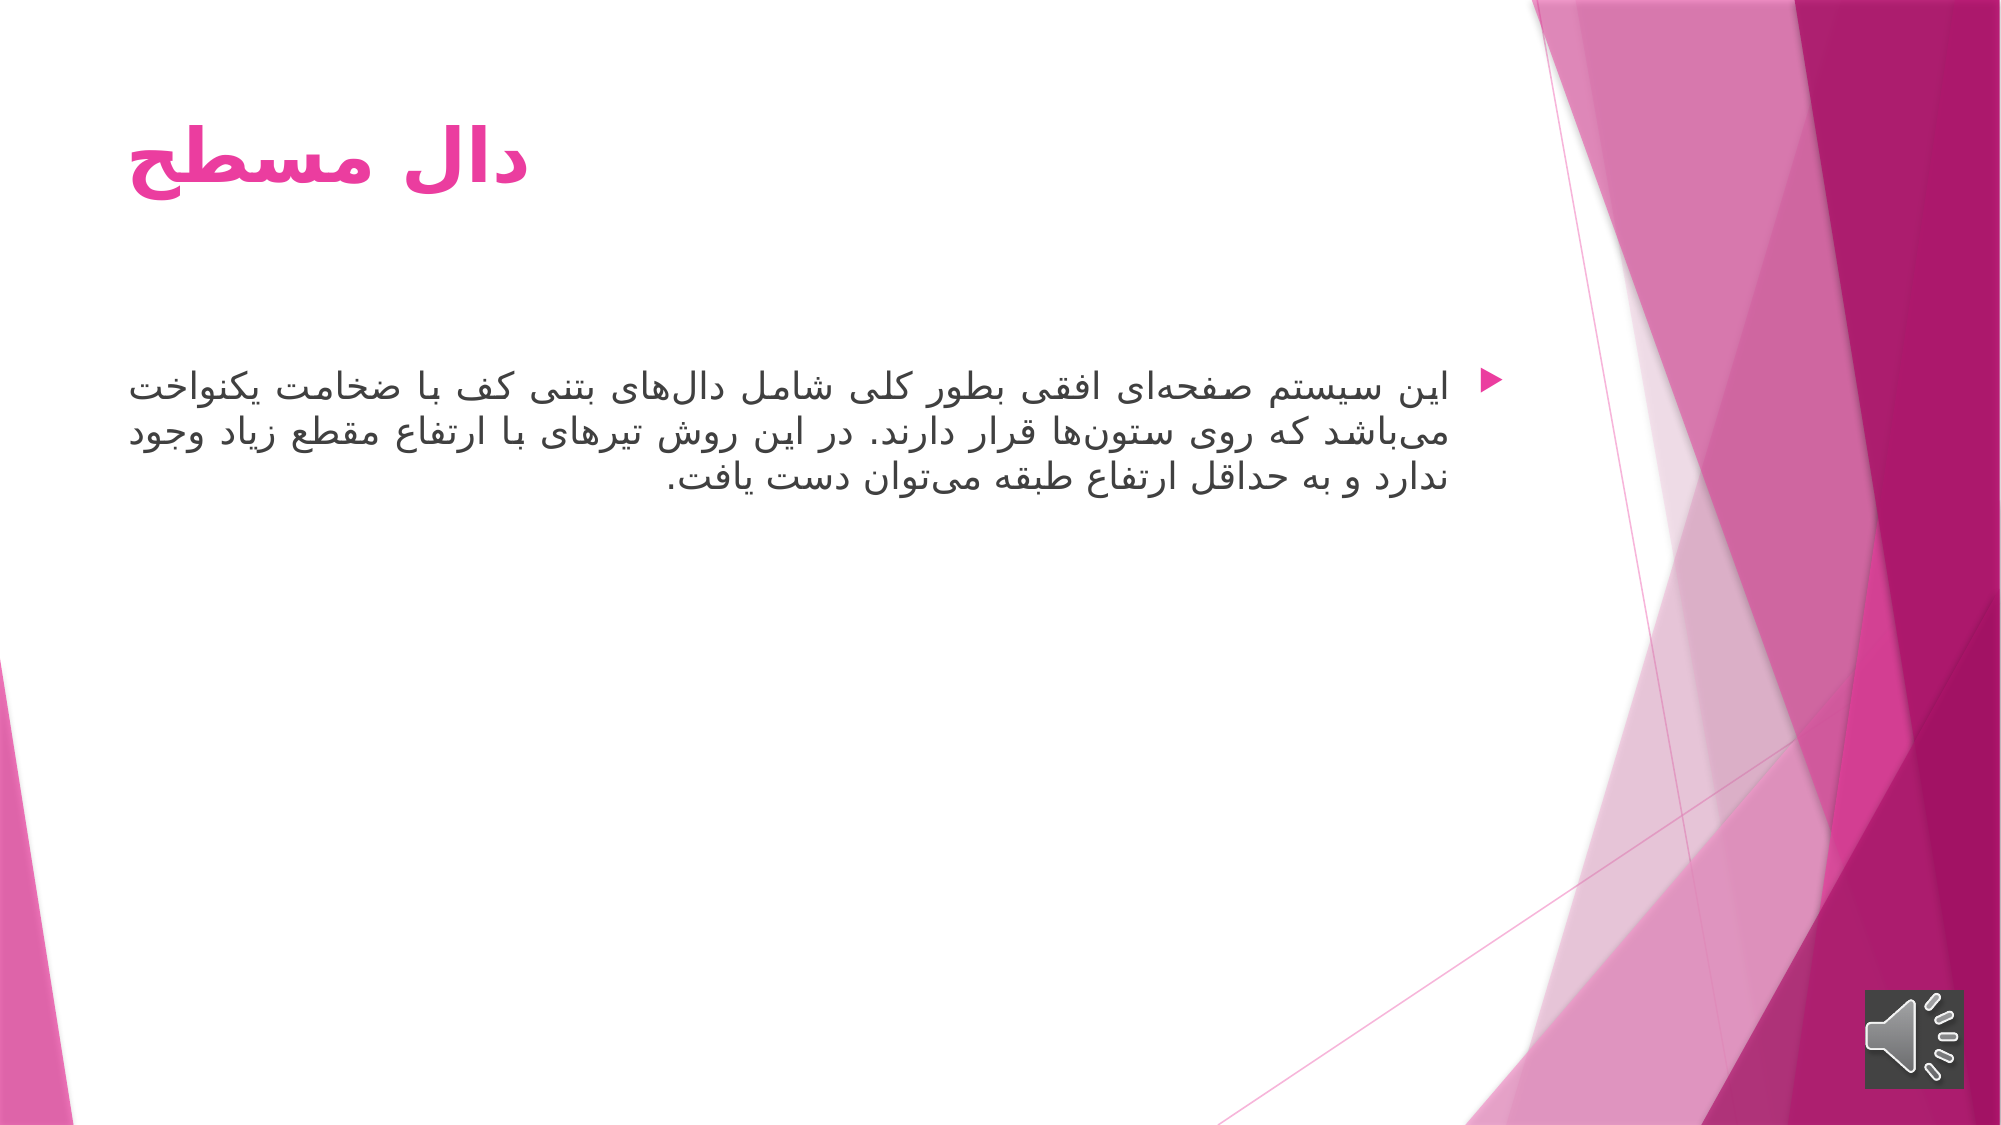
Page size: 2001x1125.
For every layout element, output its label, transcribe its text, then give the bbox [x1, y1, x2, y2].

picture [1864, 989, 1966, 1091]
list این سیستم صفحه‌ای افقی بطور کلی شامل دال‌های بتنی کف با ضخامت یکنواخت می‌باشد که روی ستون‌ها قرار دارند. در این روش تیرهای با ارتفاع مقطع زیاد وجود ندارد و به حداقل ارتفاع طبقه می‌توان دست یافت. [111, 354, 1522, 992]
title دال مسطح [111, 99, 1522, 317]
